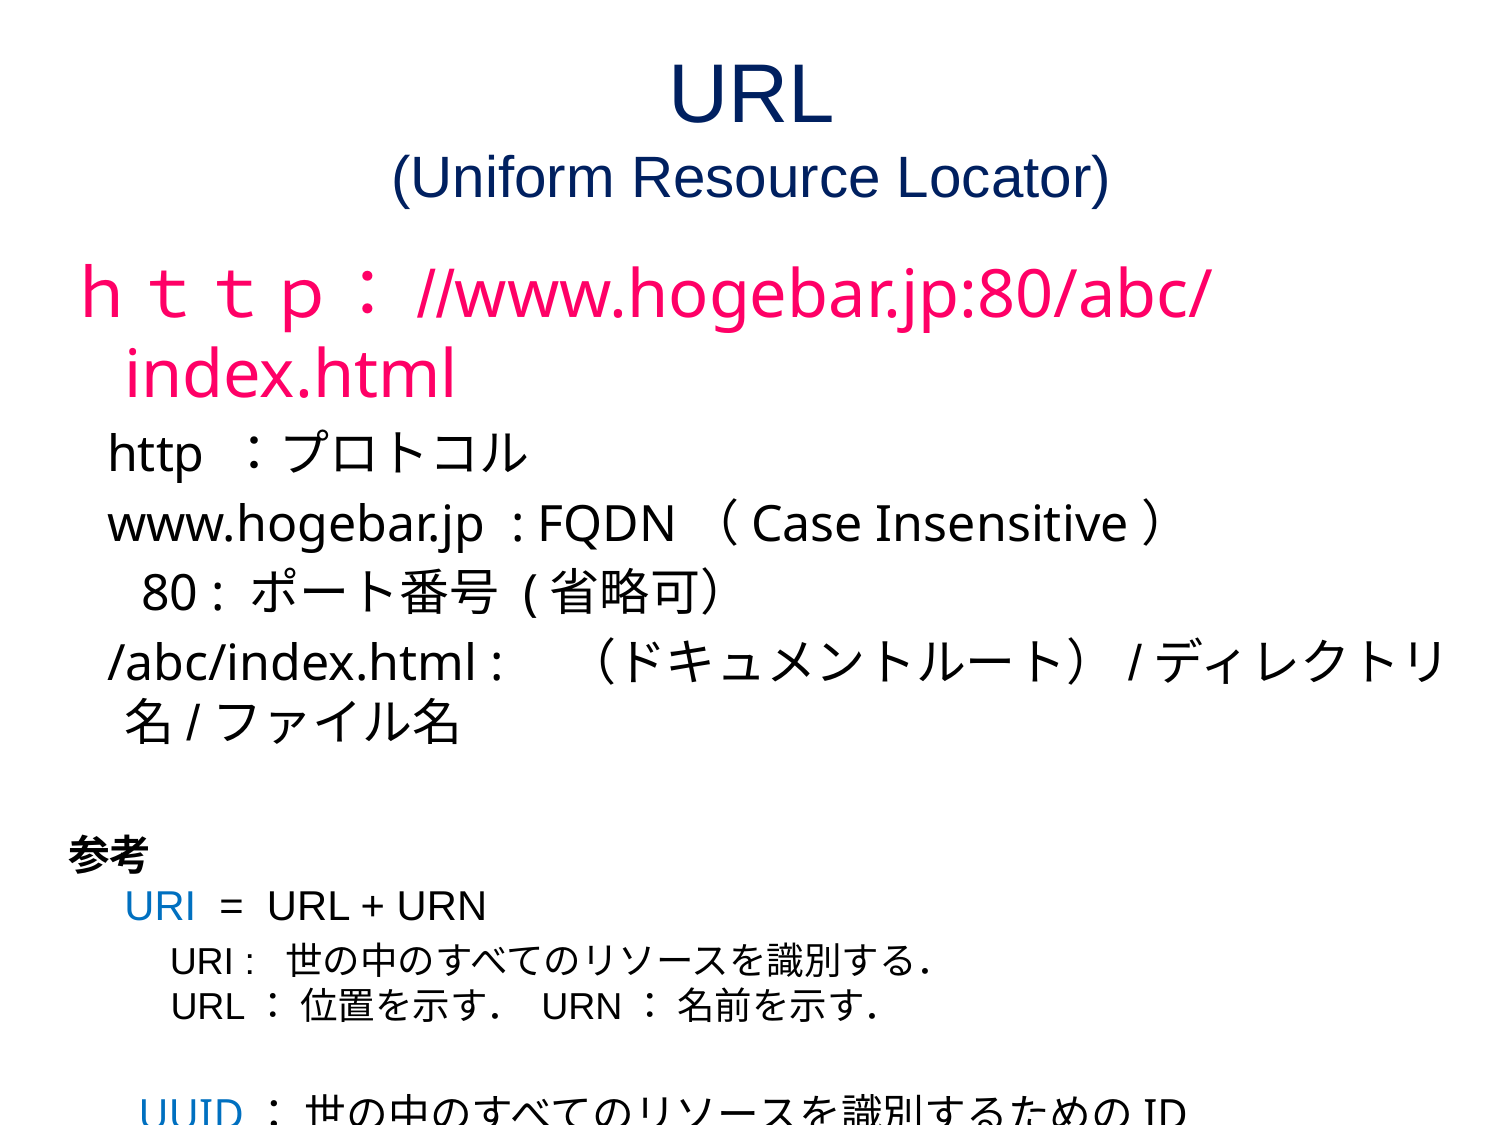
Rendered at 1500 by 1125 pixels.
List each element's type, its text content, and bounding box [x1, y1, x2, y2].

list ｈｔｔｐ：//www.hogebar.jp:80/abc/index.html http ：プロトコル www.hogebar.jp : FQDN（Case Insensitive） 80 : ポート番号 (省略可） /abc/index.html : （ドキュメントルート）/ディレクトリ名/ファイル名 参考 URI = URL + URN URI : 世の中のすべてのリソースを識別する． URL： 位置を示す． URN： 名前を示す． UUID： 世の中のすべてのリソースを識別するためのID １２８bit 例）GUID: 6fc39073-84d7-4aa9-8299-7965c89aae3b [52, 243, 1489, 1083]
title URL (Uniform Resource Locator) [76, 30, 1427, 219]
